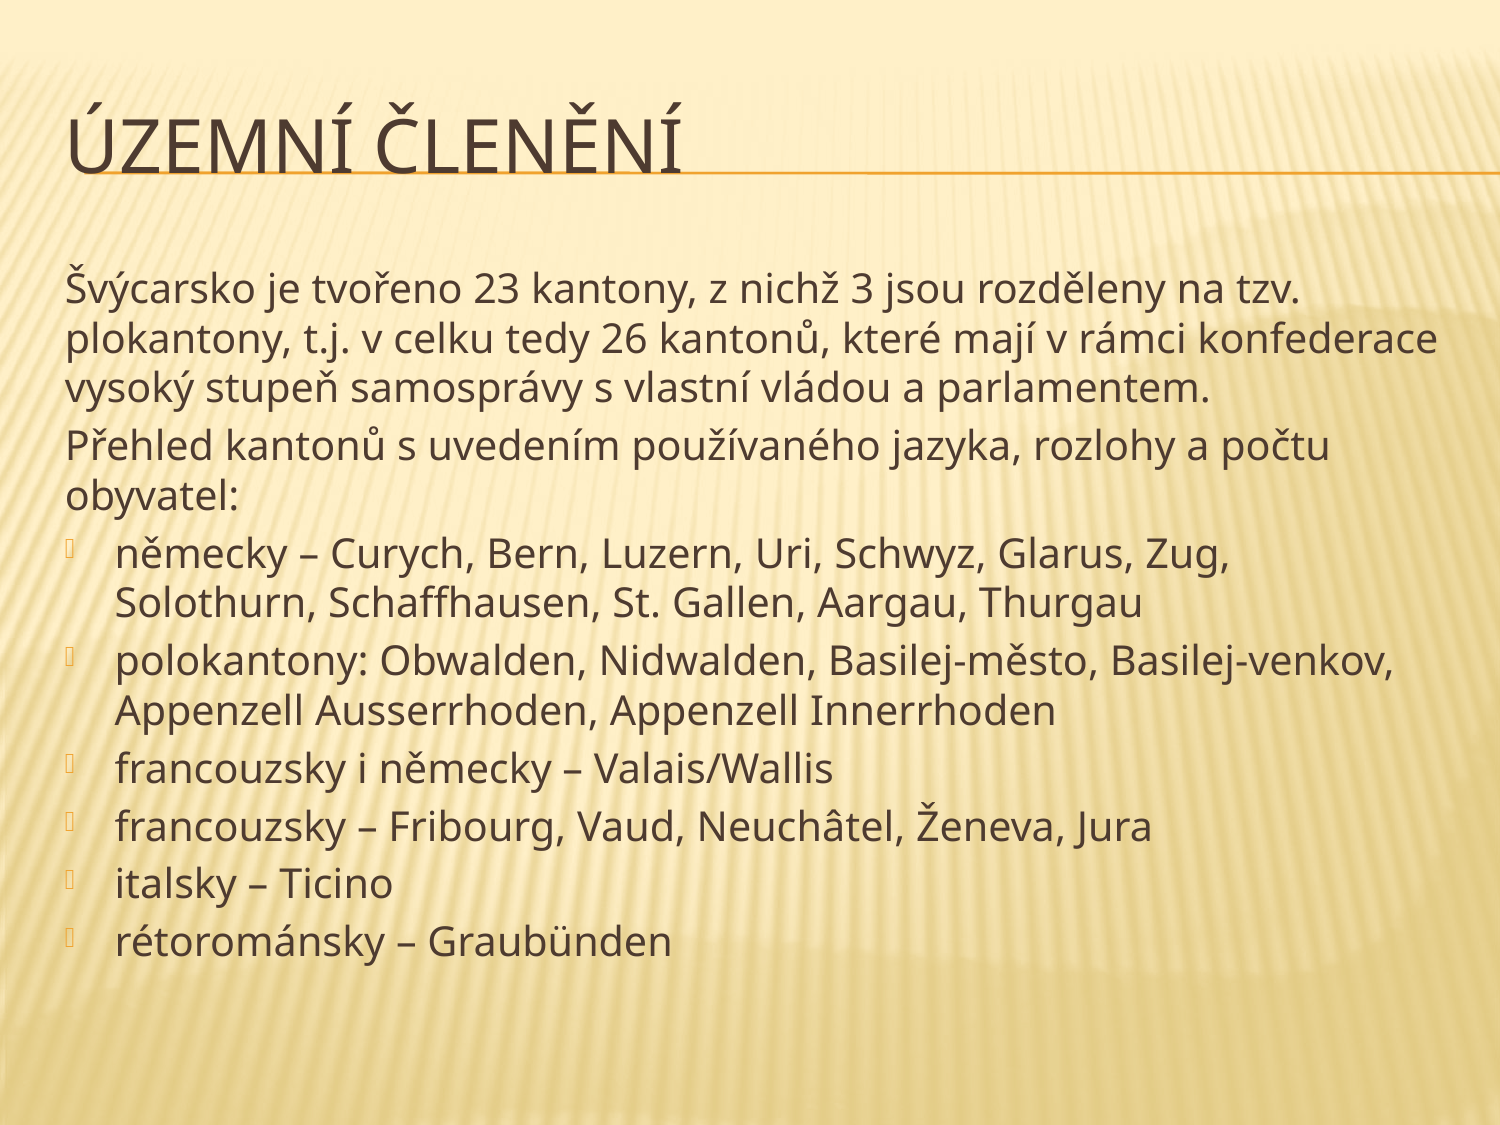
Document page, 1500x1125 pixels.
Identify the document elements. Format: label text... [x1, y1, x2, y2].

list Švýcarsko je tvořeno 23 kantony, z nichž 3 jsou rozděleny na tzv. plokantony, t.j. v celku tedy 26 kantonů, které mají v rámci konfederace vysoký stupeň samosprávy s vlastní vládou a parlamentem. Přehled kantonů s uvedením používaného jazyka, rozlohy a počtu obyvatel: německy – Curych, Bern, Luzern, Uri, Schwyz, Glarus, Zug, Solothurn, Schaffhausen, St. Gallen, Aargau, Thurgau polokantony: Obwalden, Nidwalden, Basilej-město, Basilej-venkov, Appenzell Ausserrhoden, Appenzell Innerrhoden francouzsky i německy – Valais/Wallis francouzsky – Fribourg, Vaud, Neuchâtel, Ženeva, Jura italsky – Ticino rétorománsky – Graubünden [50, 254, 1475, 998]
title Územní členění [50, 75, 1475, 213]
